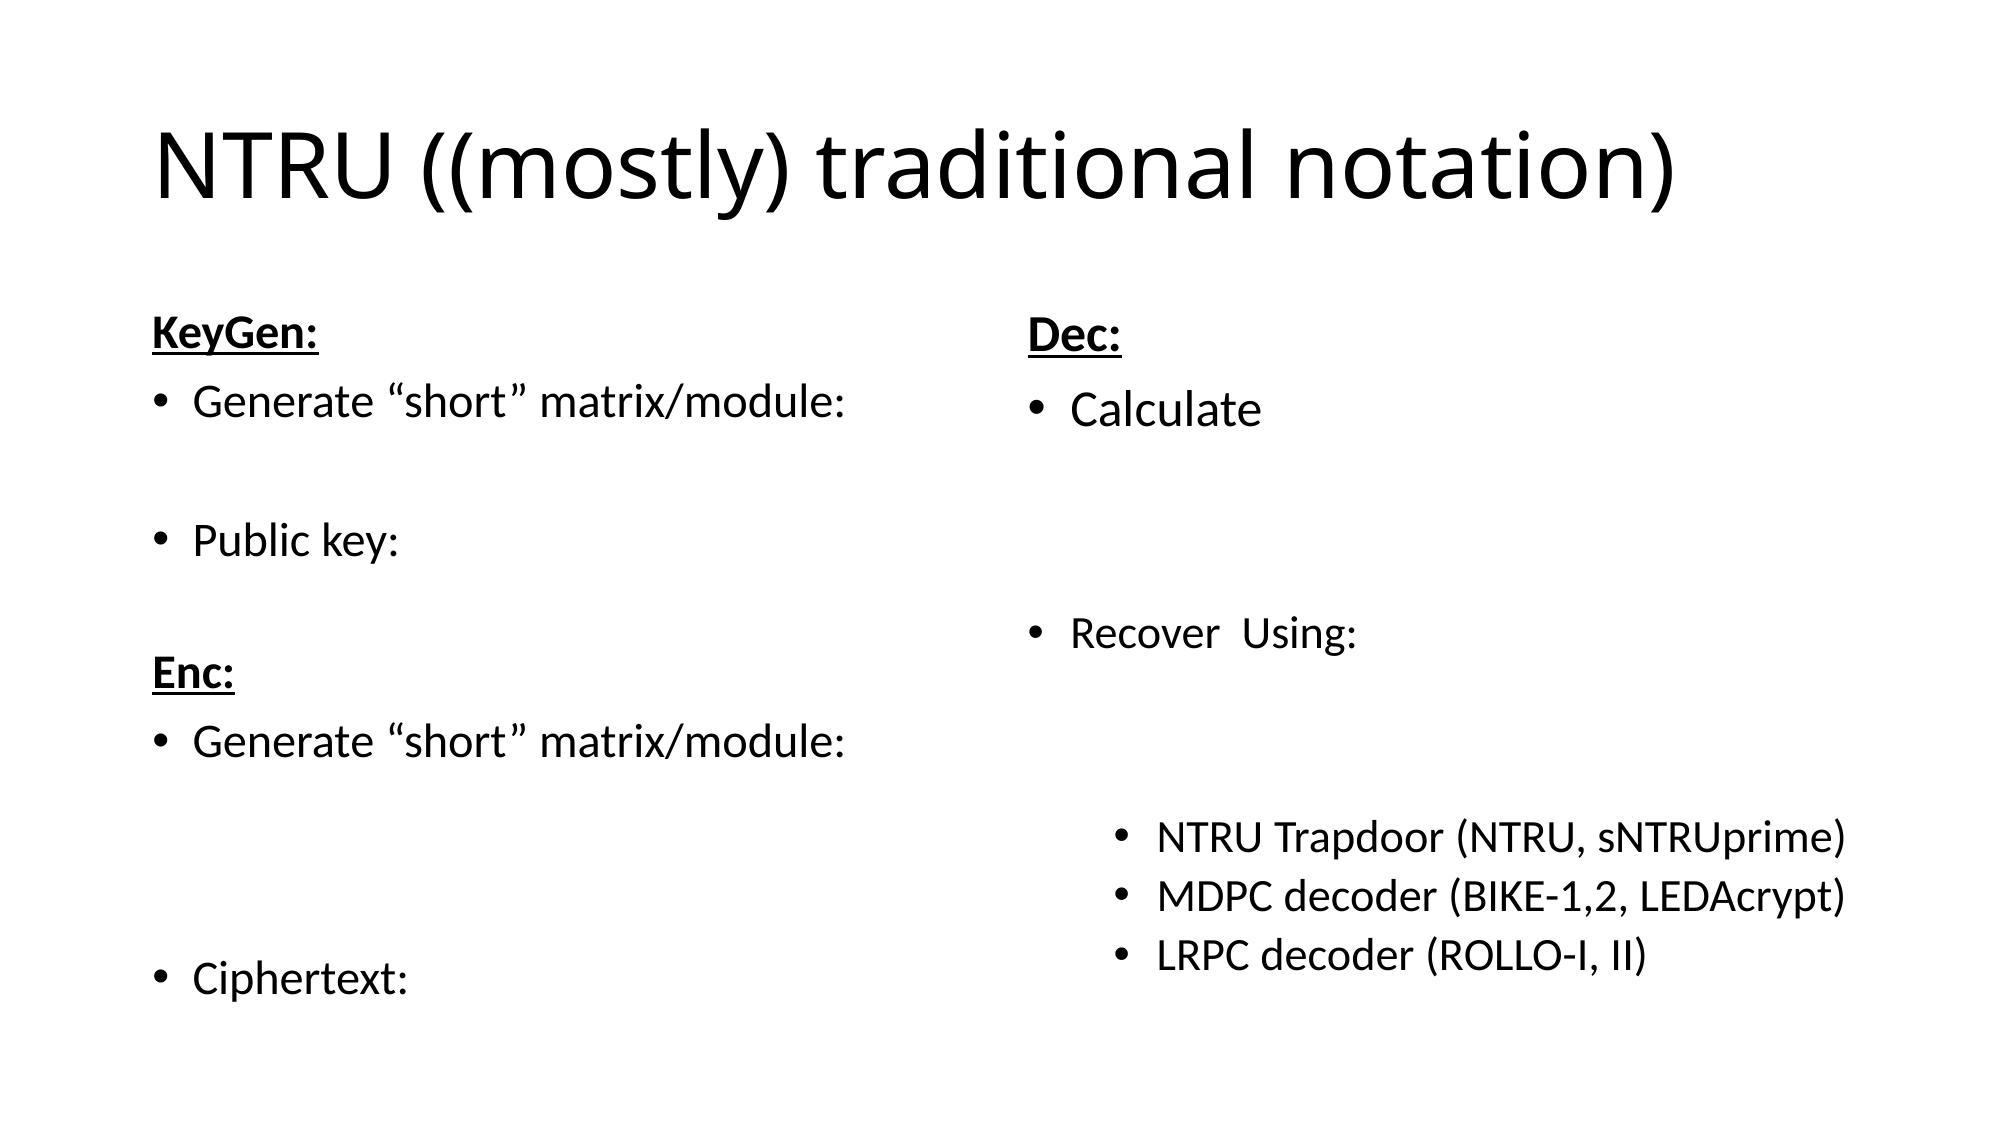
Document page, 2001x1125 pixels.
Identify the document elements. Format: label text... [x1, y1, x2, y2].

title NTRU ((mostly) traditional notation) [137, 59, 1863, 278]
